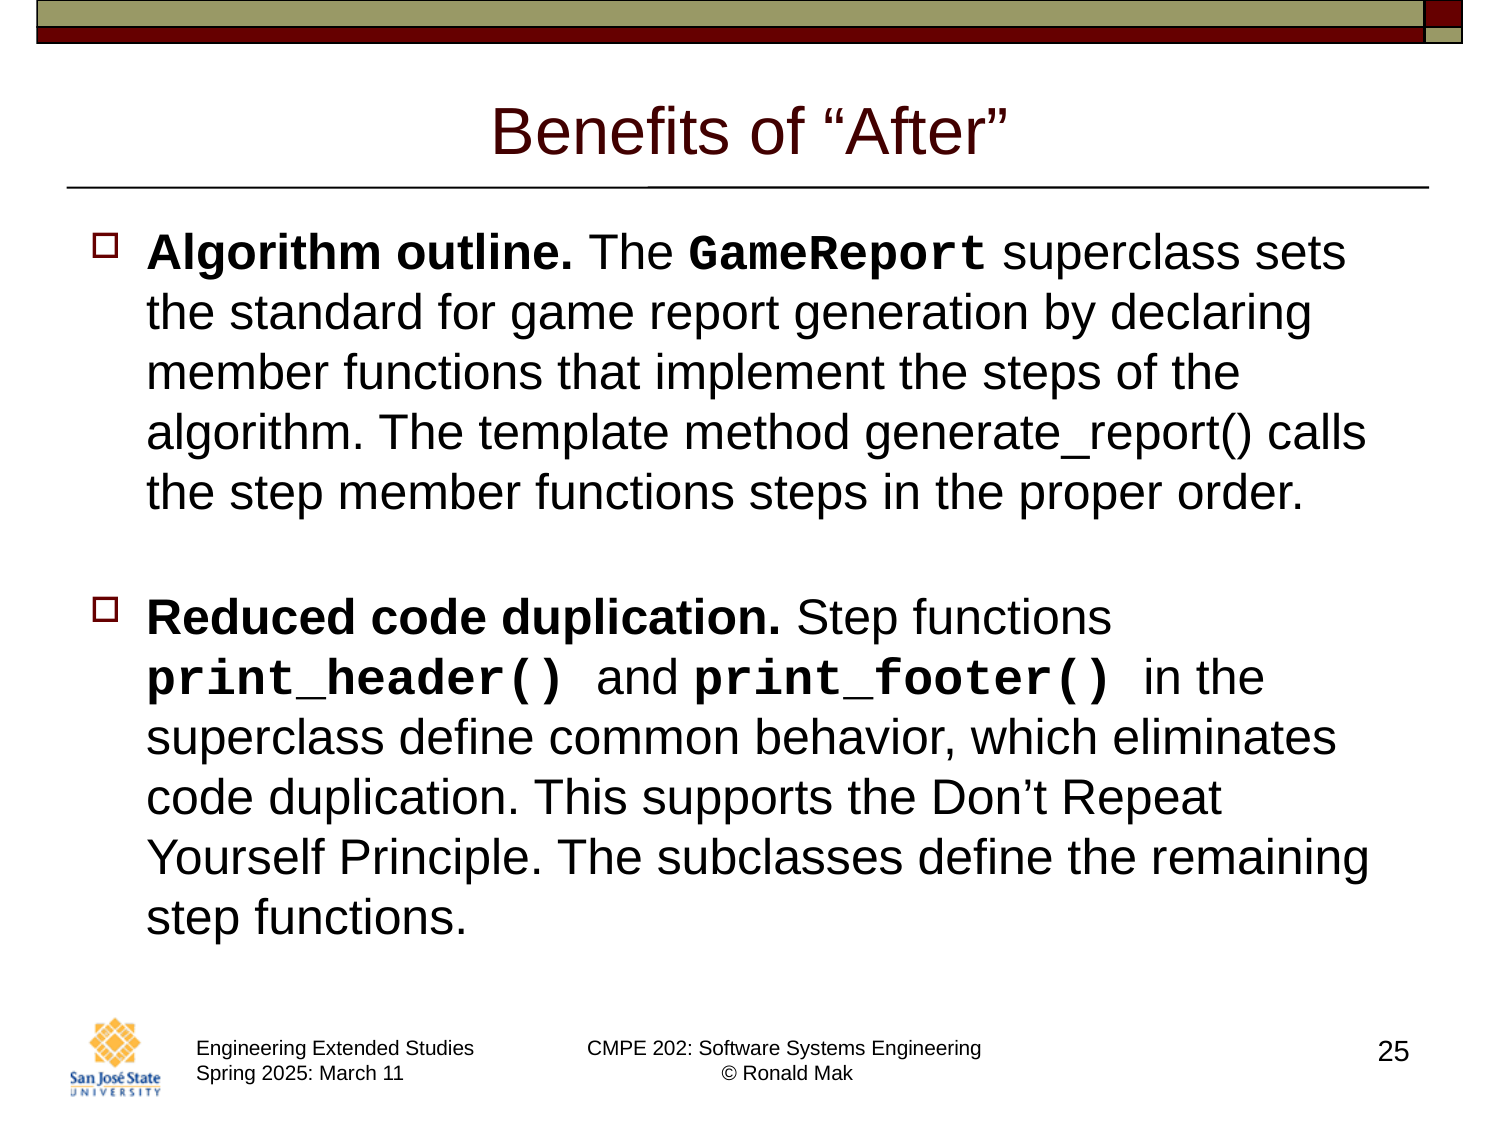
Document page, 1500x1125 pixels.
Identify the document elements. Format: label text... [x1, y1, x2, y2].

list Algorithm outline. The GameReport superclass sets the standard for game report generation by declaring member functions that implement the steps of the algorithm. The template method generate_report() calls the step member functions steps in the proper order. Reduced code duplication. Step functions print_header() and print_footer() in the superclass define common behavior, which eliminates code duplication. This supports the Don’t Repeat Yourself Principle. The subclasses define the remaining step functions. [75, 212, 1425, 1006]
title Benefits of “After” [75, 67, 1425, 175]
slide_number 25 [1305, 1025, 1425, 1100]
picture [60, 1012, 166, 1112]
